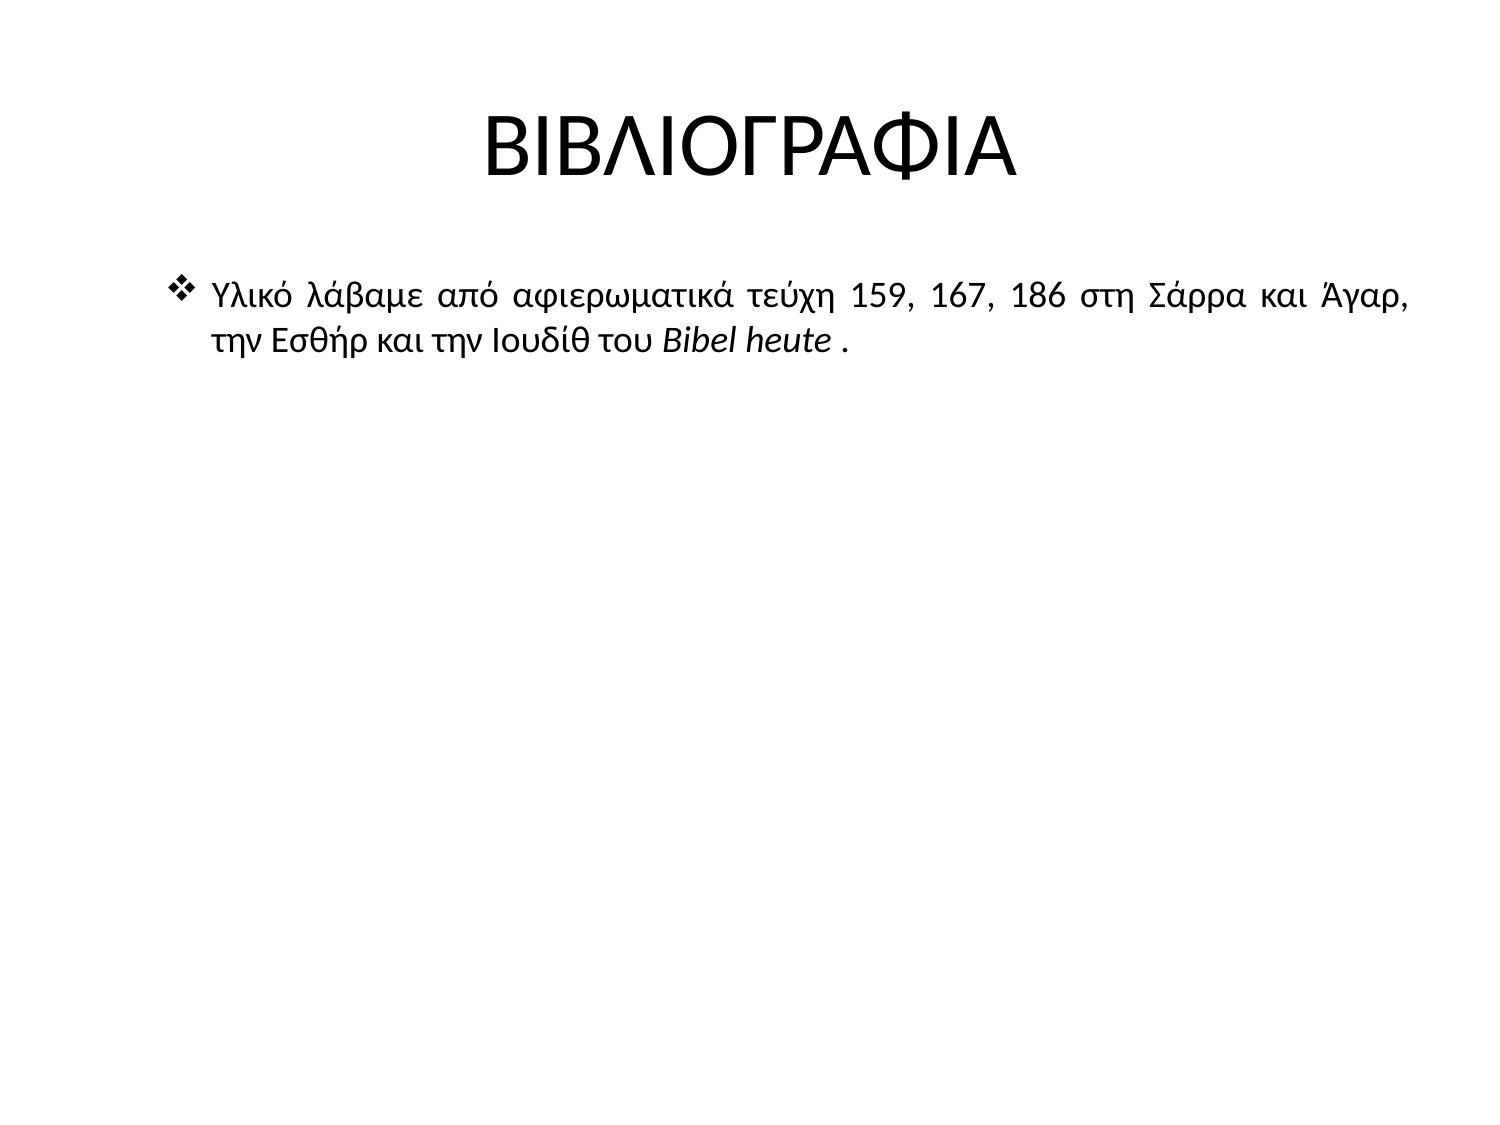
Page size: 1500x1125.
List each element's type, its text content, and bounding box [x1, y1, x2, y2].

title ΒΙΒΛΙΟΓΡΑΦΙΑ [75, 45, 1425, 233]
list Υλικό λάβαμε από αφιερωματικά τεύχη 159, 167, 186 στη Σάρρα και Άγαρ, την Εσθήρ και την Ιουδίθ του Bibel heute . [75, 262, 1425, 1005]
